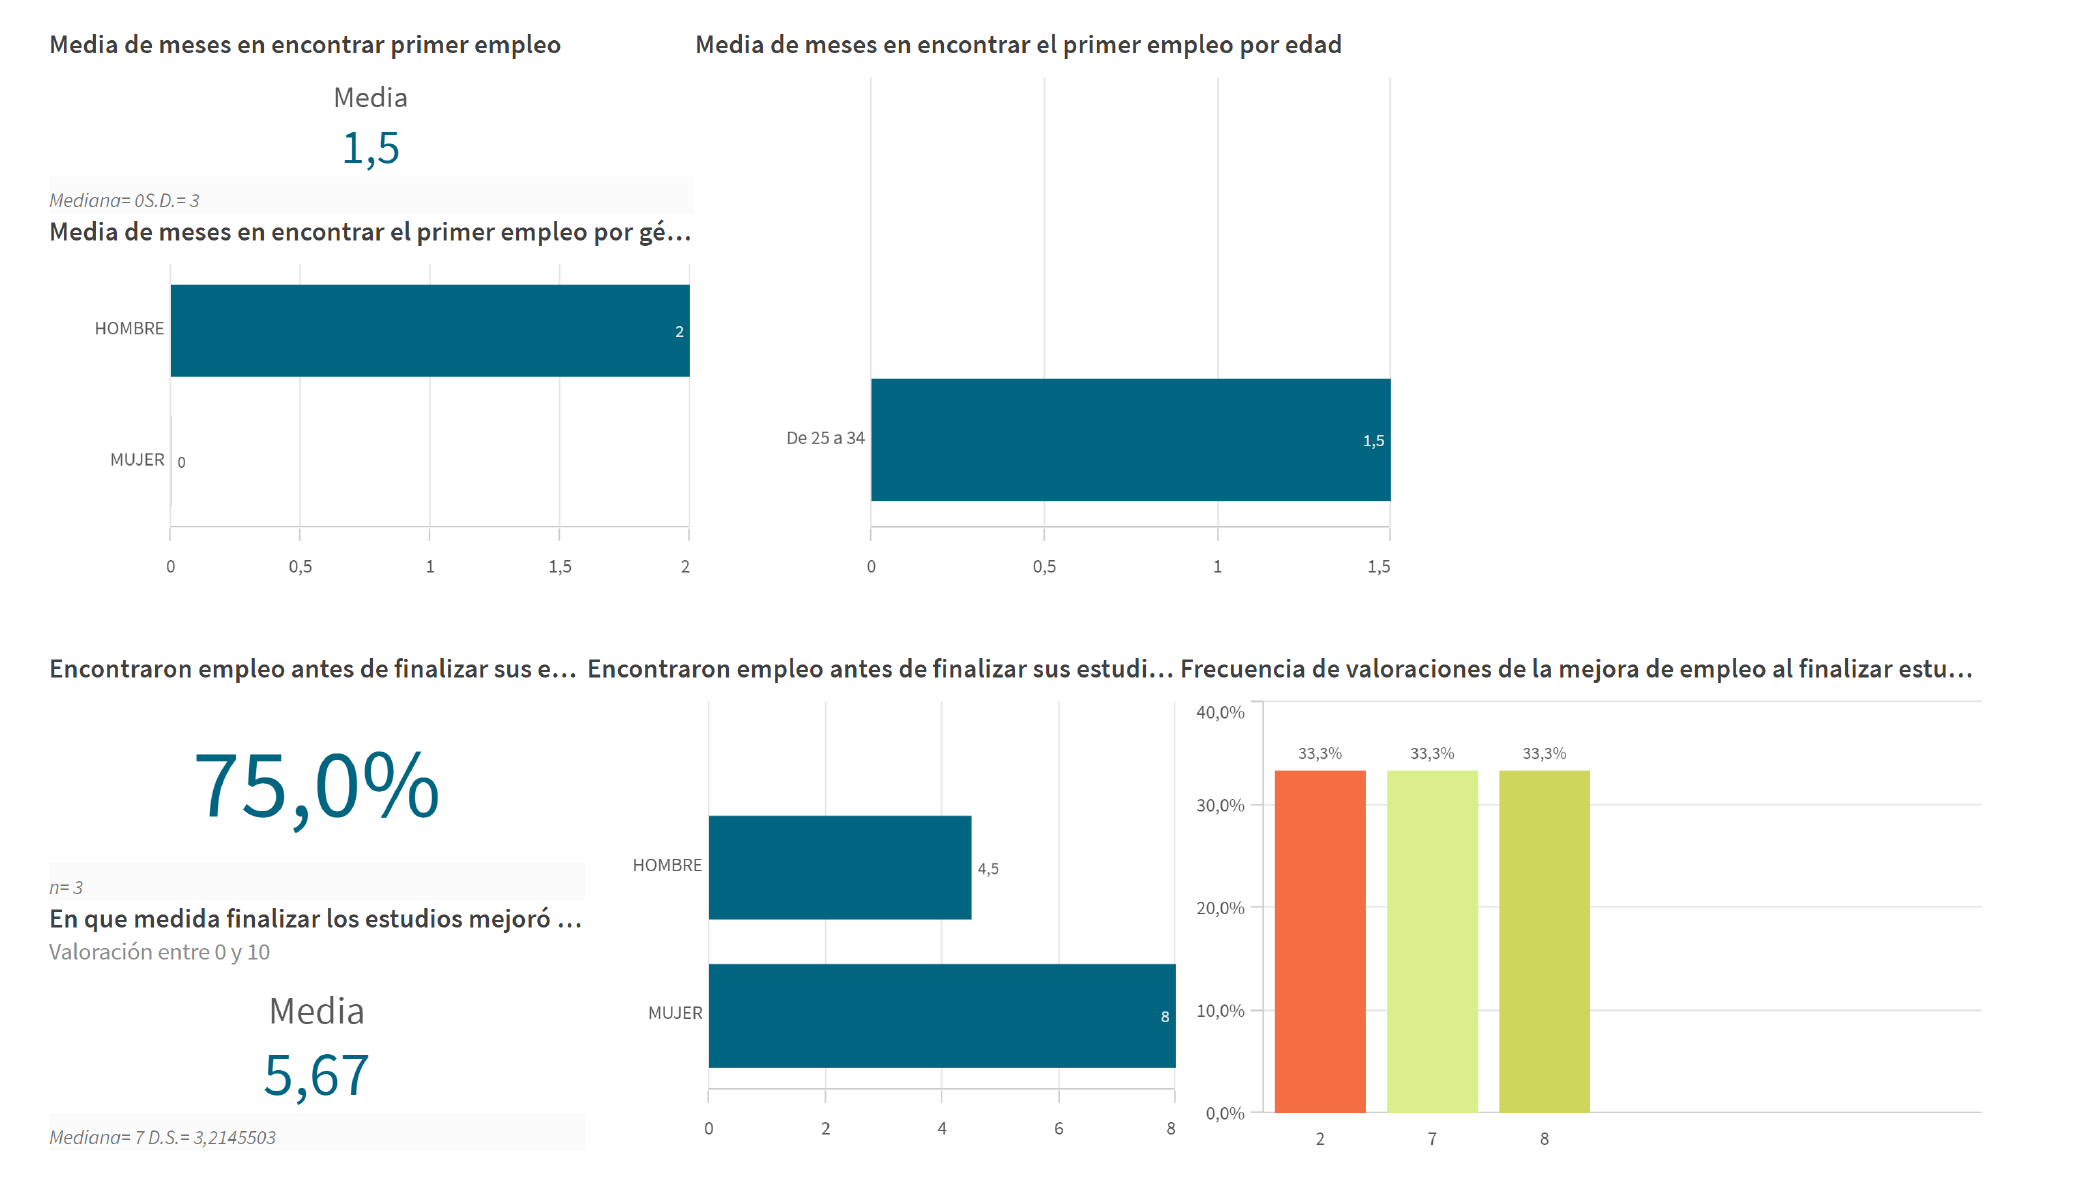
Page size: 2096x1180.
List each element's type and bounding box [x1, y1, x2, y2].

picture [46, 651, 1987, 1152]
picture [46, 27, 1394, 590]
